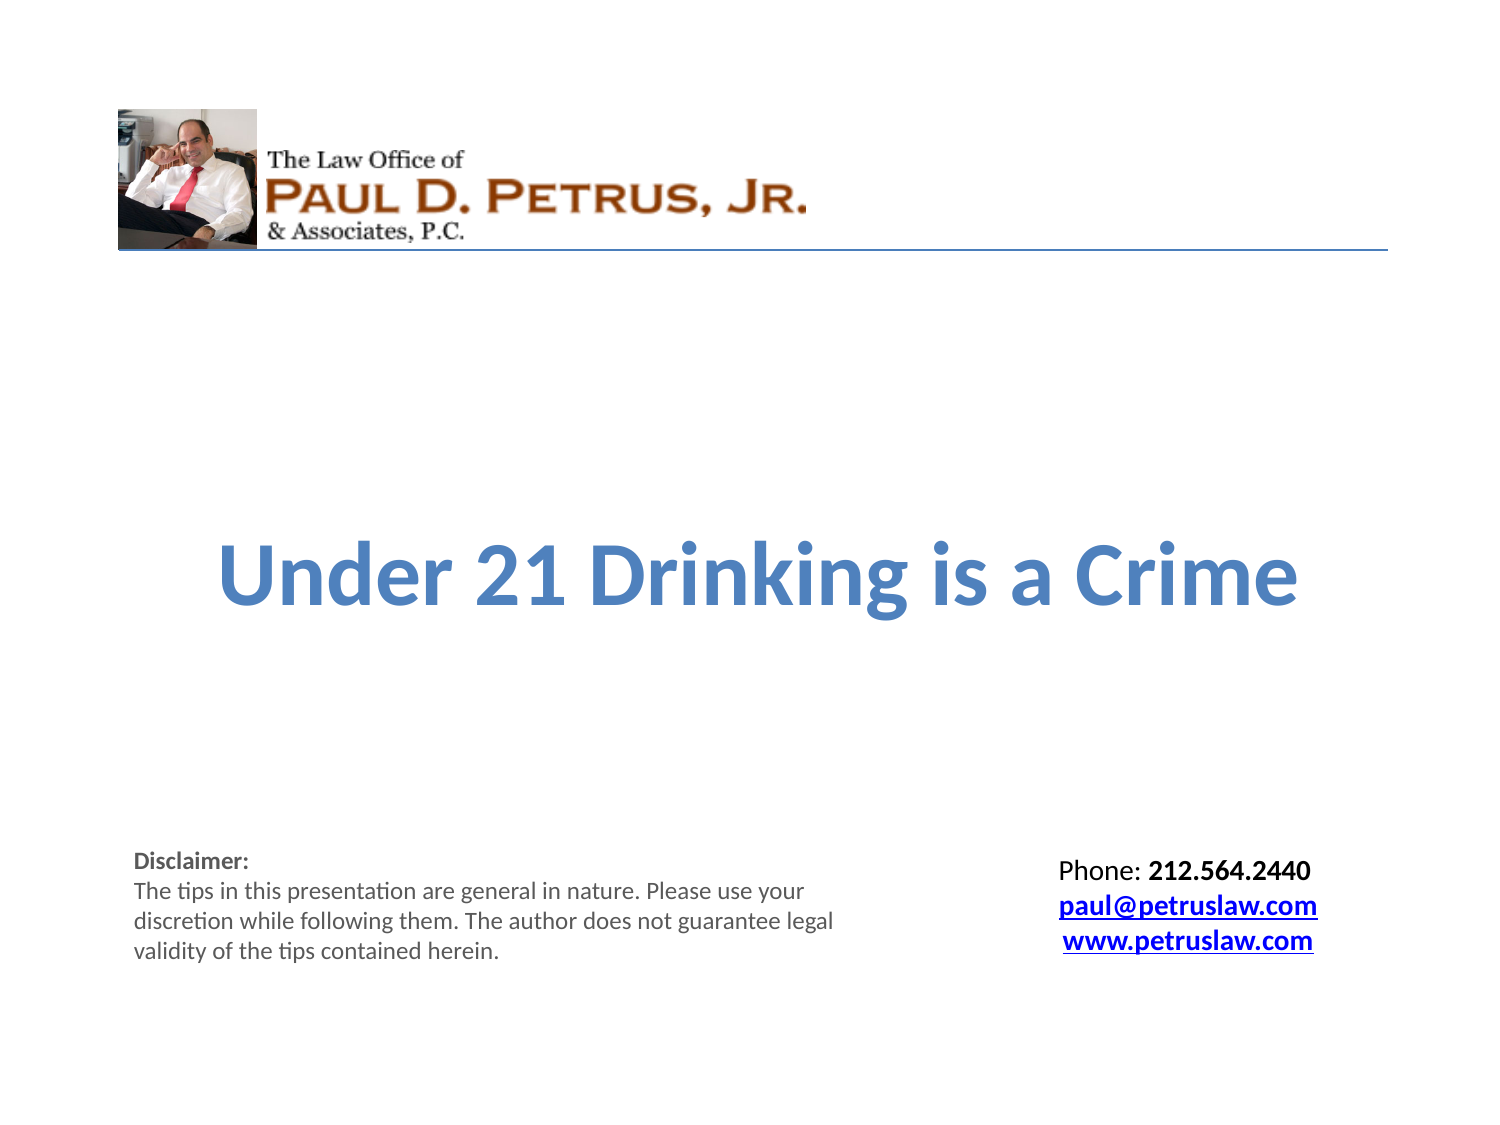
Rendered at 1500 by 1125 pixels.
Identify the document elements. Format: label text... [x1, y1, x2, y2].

list Under 21 Drinking is a Crime [162, 437, 1356, 700]
picture [118, 109, 257, 249]
picture [266, 150, 806, 243]
